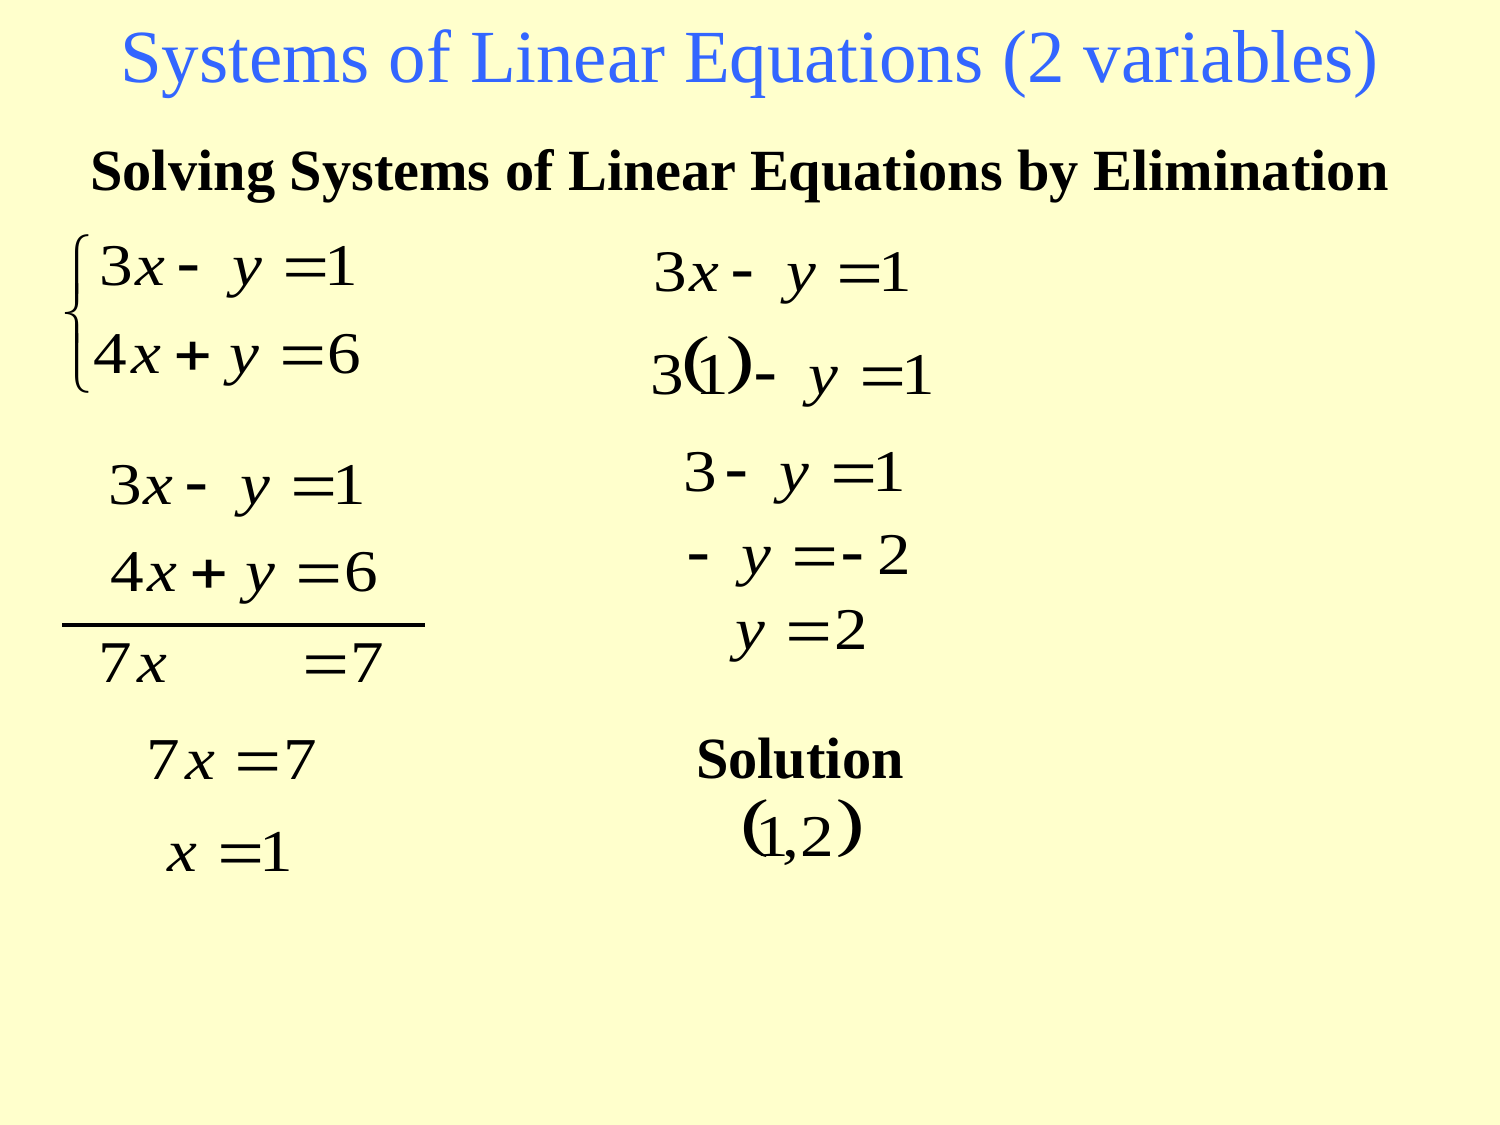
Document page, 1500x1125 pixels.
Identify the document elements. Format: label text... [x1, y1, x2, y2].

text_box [674, 437, 911, 517]
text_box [89, 634, 398, 707]
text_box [99, 449, 375, 530]
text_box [676, 519, 924, 600]
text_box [642, 334, 940, 420]
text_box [49, 224, 375, 403]
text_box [99, 537, 392, 617]
text_box Solution [662, 712, 938, 798]
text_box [154, 817, 301, 887]
text_box Solving Systems of Linear Equations by Elimination [0, 125, 1500, 210]
text_box Systems of Linear Equations (2 variables) [0, 0, 1500, 105]
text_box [718, 594, 882, 675]
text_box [137, 724, 329, 795]
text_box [732, 797, 868, 882]
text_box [645, 237, 921, 317]
